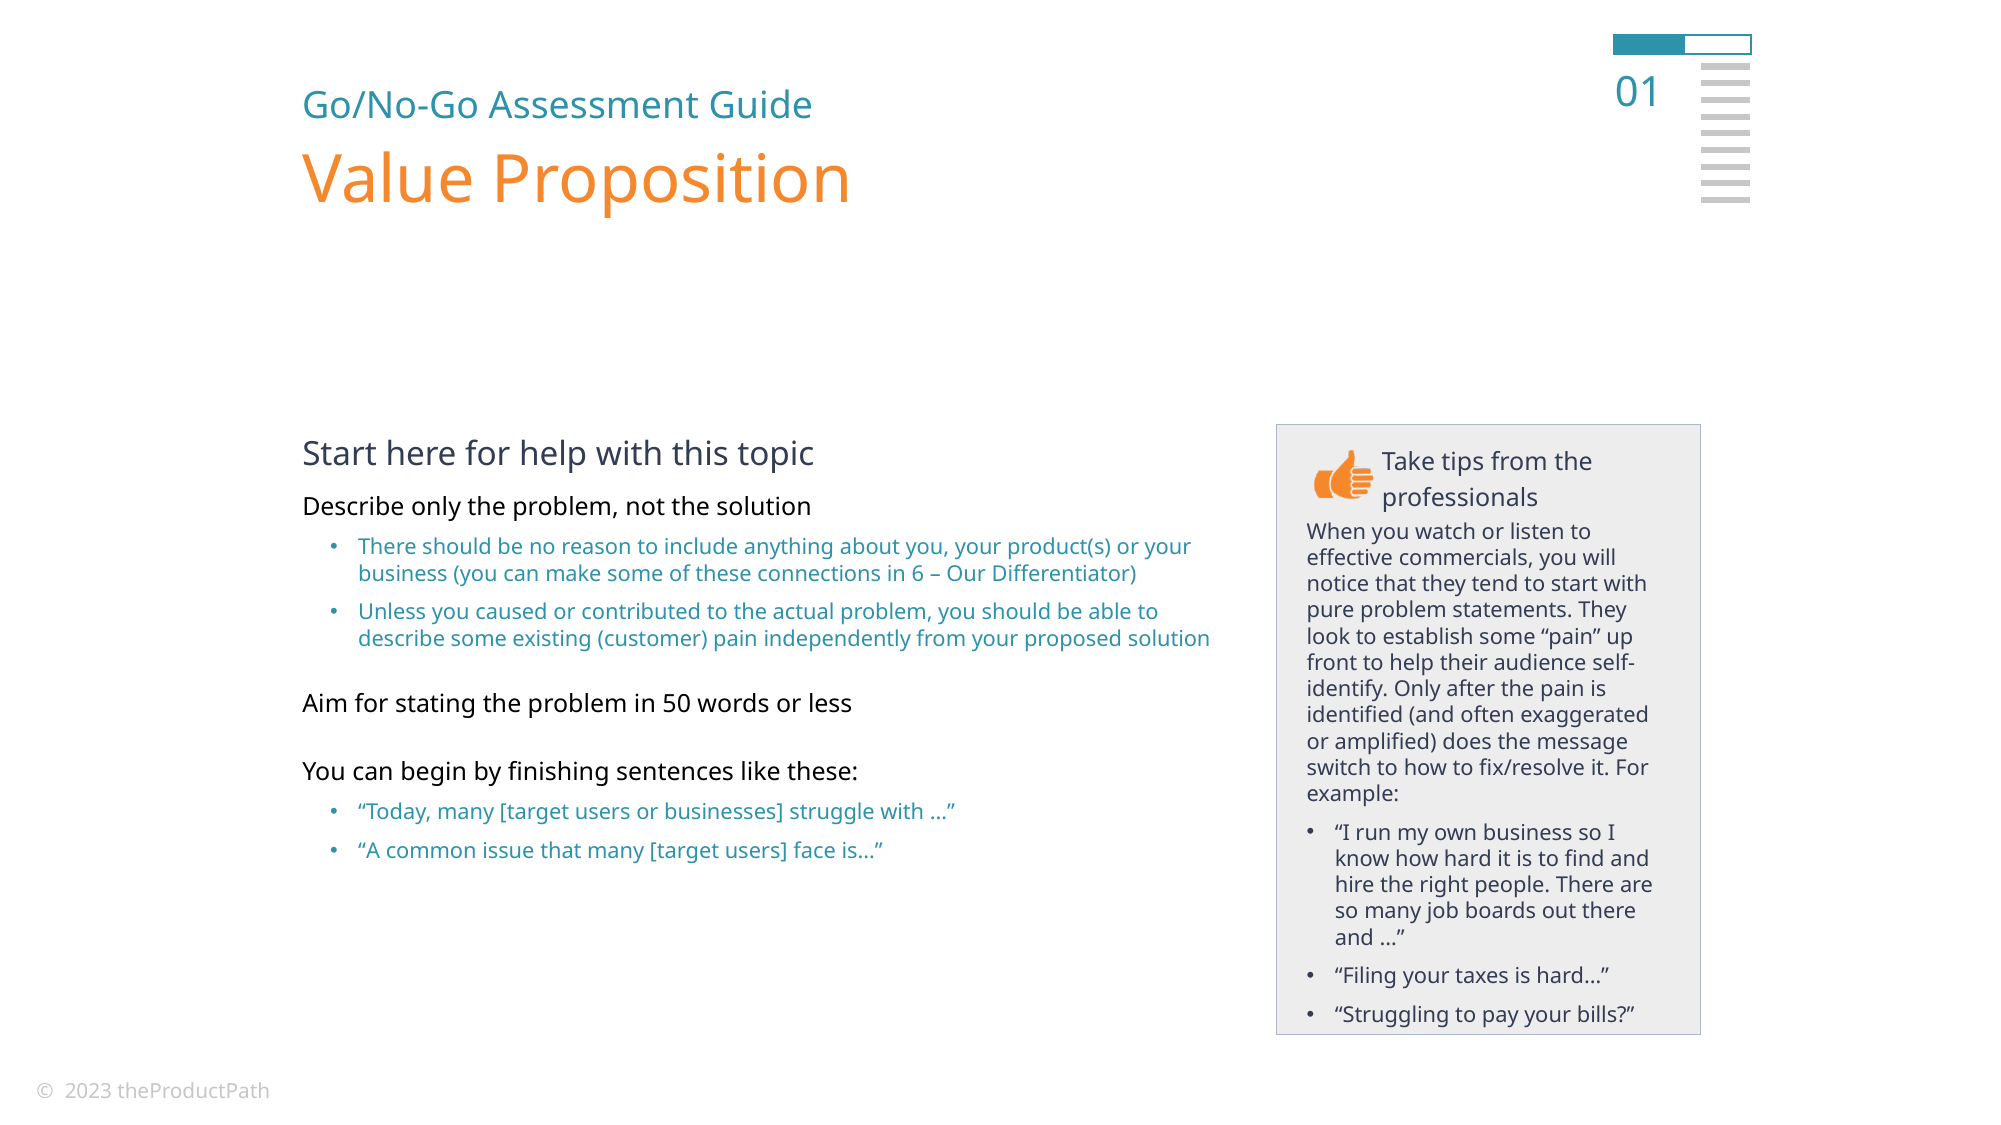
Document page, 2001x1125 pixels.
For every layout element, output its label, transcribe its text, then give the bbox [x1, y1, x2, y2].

text_box Take tips from the professionals When you watch or listen to effective commercials, you will notice that they tend to start with pure problem statements. They look to establish some “pain” up front to help their audience self-identify. Only after the pain is identified (and often exaggerated or amplified) does the message switch to how to fix/resolve it. For example: “I run my own business so I know how hard it is to find and hire the right people. There are so many job boards out there and …” “Filing your taxes is hard…” “Struggling to pay your bills?” [1276, 424, 1701, 1035]
text_box © 2023 theProductPath [21, 1062, 308, 1119]
text_box Go/No-Go Assessment Guide [287, 73, 1277, 125]
picture [1312, 446, 1376, 510]
text_box 01 [1599, 56, 1685, 109]
title Value Proposition [287, 137, 1277, 225]
text_box Start here for help with this topic Describe only the problem, not the solution There should be no reason to include anything about you, your product(s) or your business (you can make some of these connections in 6 – Our Differentiator) Unless you caused or contributed to the actual problem, you should be able to describe some existing (customer) pain independently from your proposed solution Aim for stating the problem in 50 words or less You can begin by finishing sentences like these: “Today, many [target users or businesses] struggle with …” “A common issue that many [target users] face is…” [287, 424, 1238, 1034]
